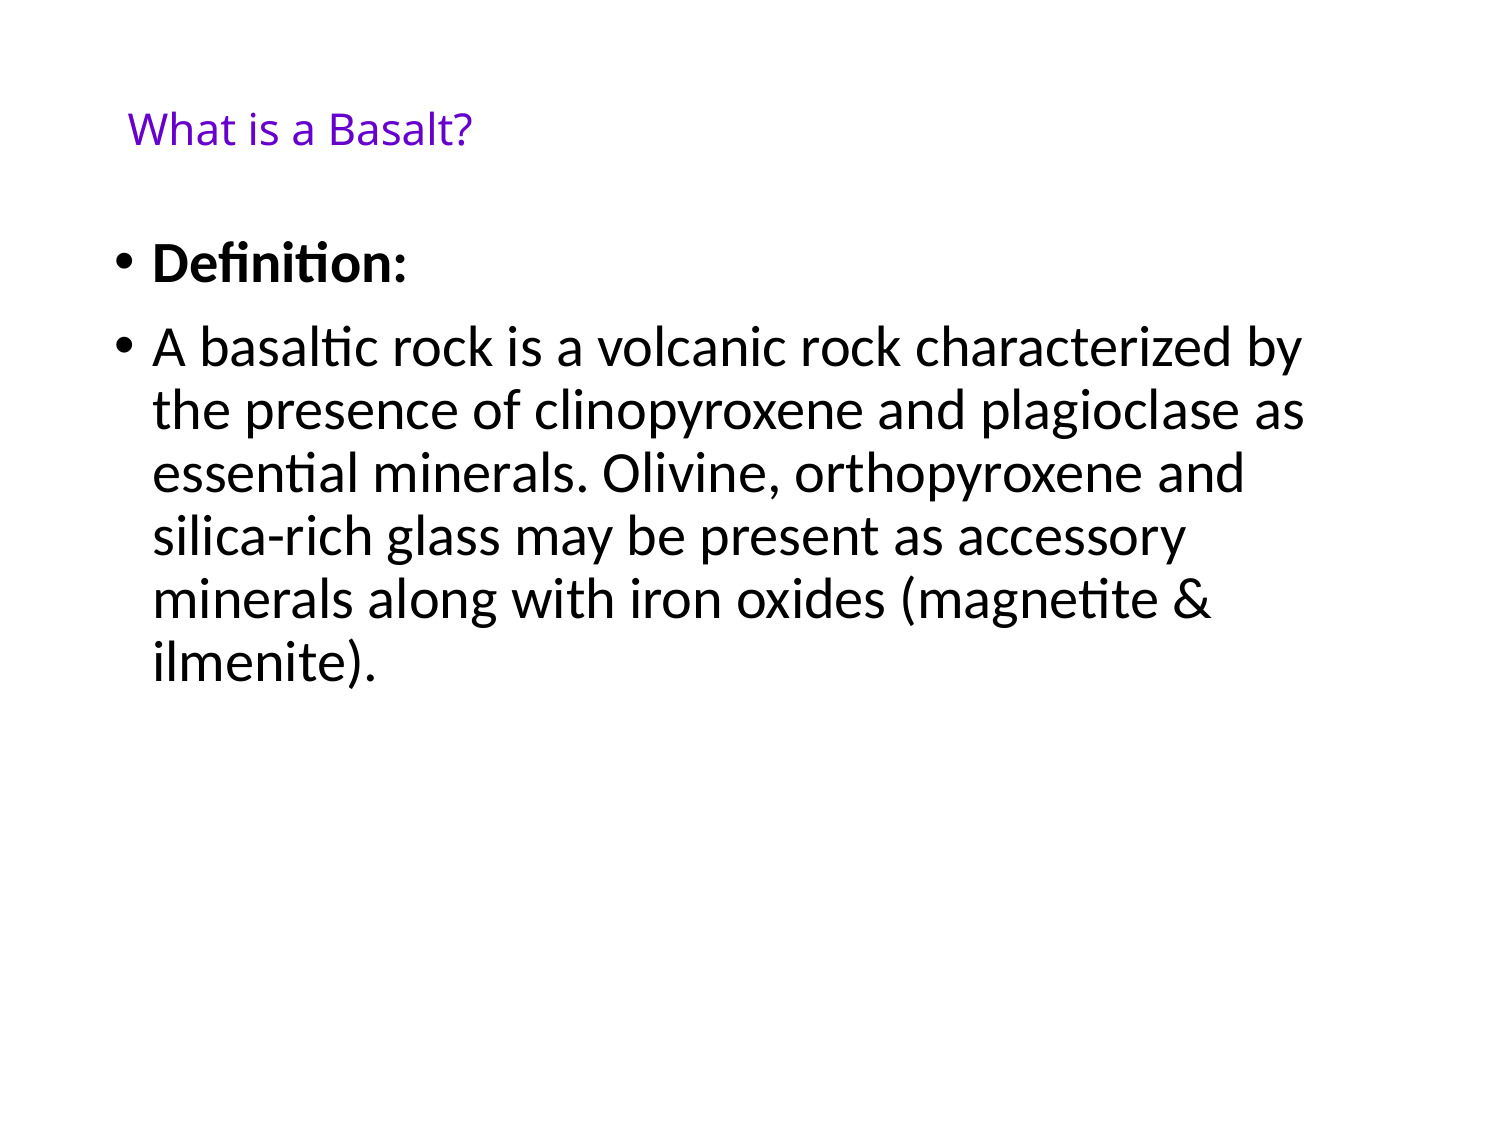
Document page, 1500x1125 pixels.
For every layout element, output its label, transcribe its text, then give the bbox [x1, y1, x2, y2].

list Definition: A basaltic rock is a volcanic rock characterized by the presence of clinopyroxene and plagioclase as essential minerals. Olivine, orthopyroxene and silica-rich glass may be present as accessory minerals along with iron oxides (magnetite & ilmenite). [99, 224, 1375, 900]
title What is a Basalt? [112, 99, 1388, 163]
